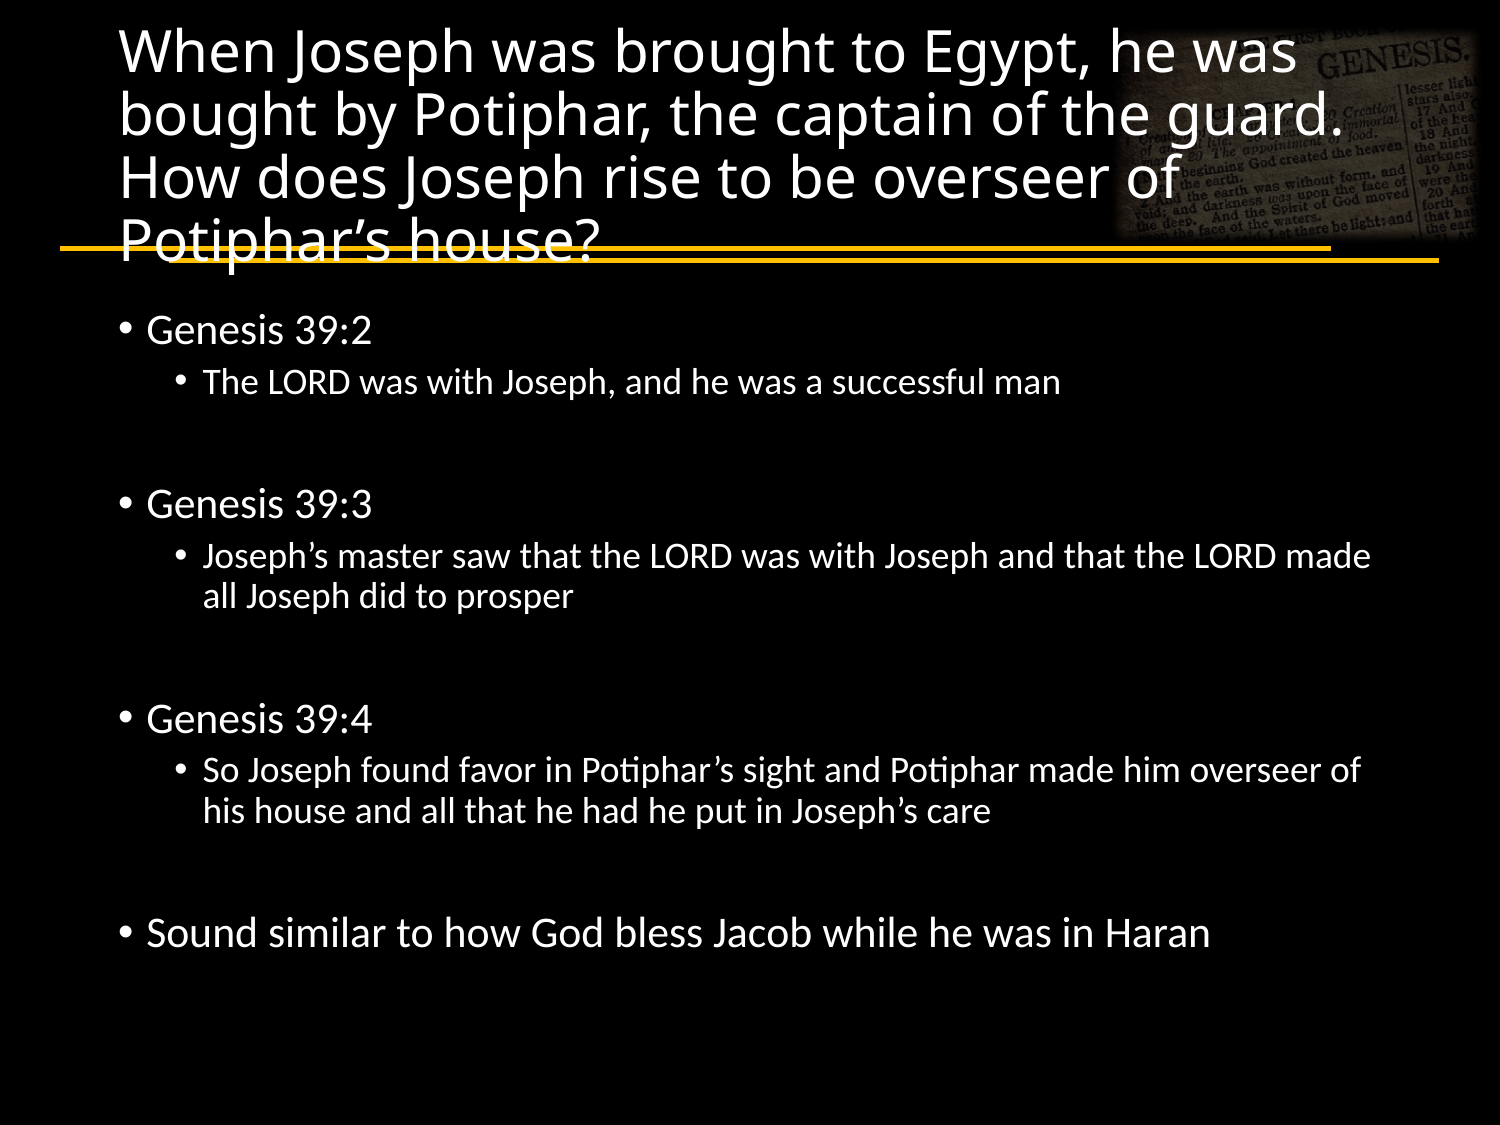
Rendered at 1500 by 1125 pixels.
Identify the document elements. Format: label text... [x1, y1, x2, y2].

picture [1120, 36, 1472, 234]
title When Joseph was brought to Egypt, he was bought by Potiphar, the captain of the guard. How does Joseph rise to be overseer of Potiphar’s house? [103, 59, 1397, 237]
list Genesis 39:2 The LORD was with Joseph, and he was a successful man Genesis 39:3 Joseph’s master saw that the LORD was with Joseph and that the LORD made all Joseph did to prosper Genesis 39:4 So Joseph found favor in Potiphar’s sight and Potiphar made him overseer of his house and all that he had he put in Joseph’s care Sound similar to how God bless Jacob while he was in Haran [103, 299, 1397, 1093]
